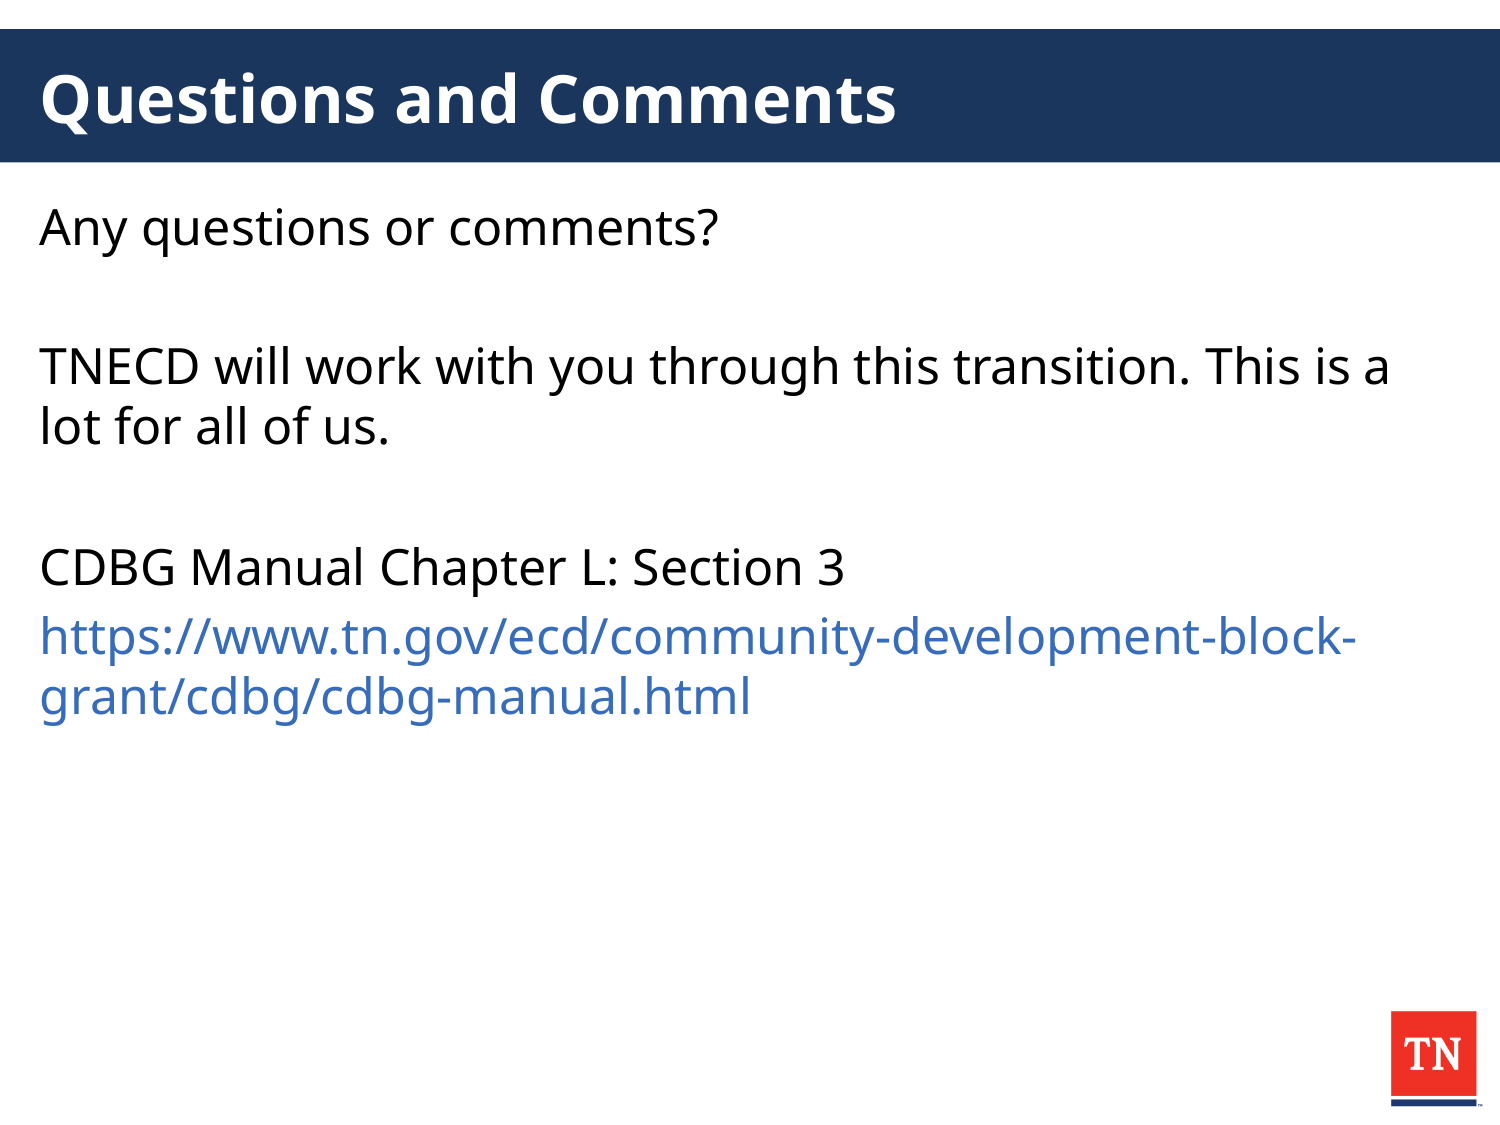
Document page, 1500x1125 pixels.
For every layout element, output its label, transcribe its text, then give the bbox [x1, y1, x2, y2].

title Questions and Comments [24, 29, 1475, 165]
list Any questions or comments? TNECD will work with you through this transition. This is a lot for all of us. CDBG Manual Chapter L: Section 3 https://www.tn.gov/ecd/community-development-block-grant/cdbg/cdbg-manual.html [24, 187, 1475, 1100]
picture [1362, 987, 1500, 1125]
